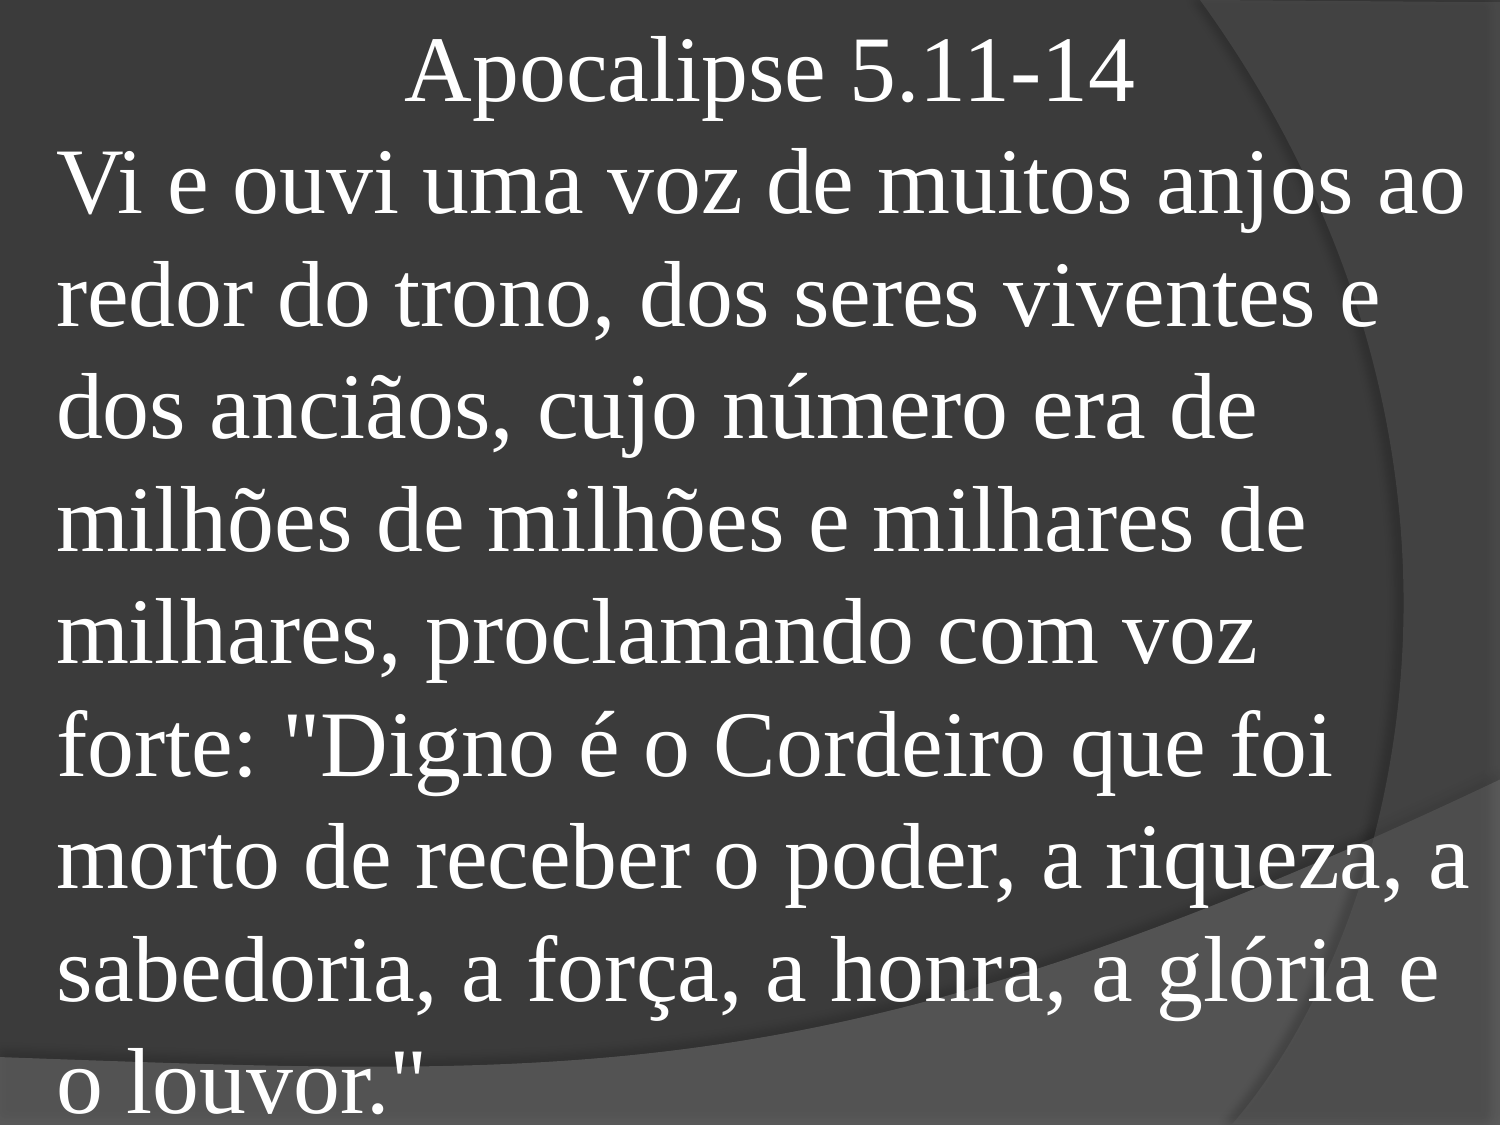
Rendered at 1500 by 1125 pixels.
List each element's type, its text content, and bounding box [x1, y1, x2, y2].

text_box Apocalipse 5.11-14 Vi e ouvi uma voz de muitos anjos ao redor do trono, dos seres viventes e dos anciãos, cujo número era de milhões de milhões e milhares de milhares, proclamando com voz forte: "Digno é o Cordeiro que foi morto de receber o poder, a riqueza, a sabedoria, a força, a honra, a glória e o louvor." [41, 0, 1500, 1125]
